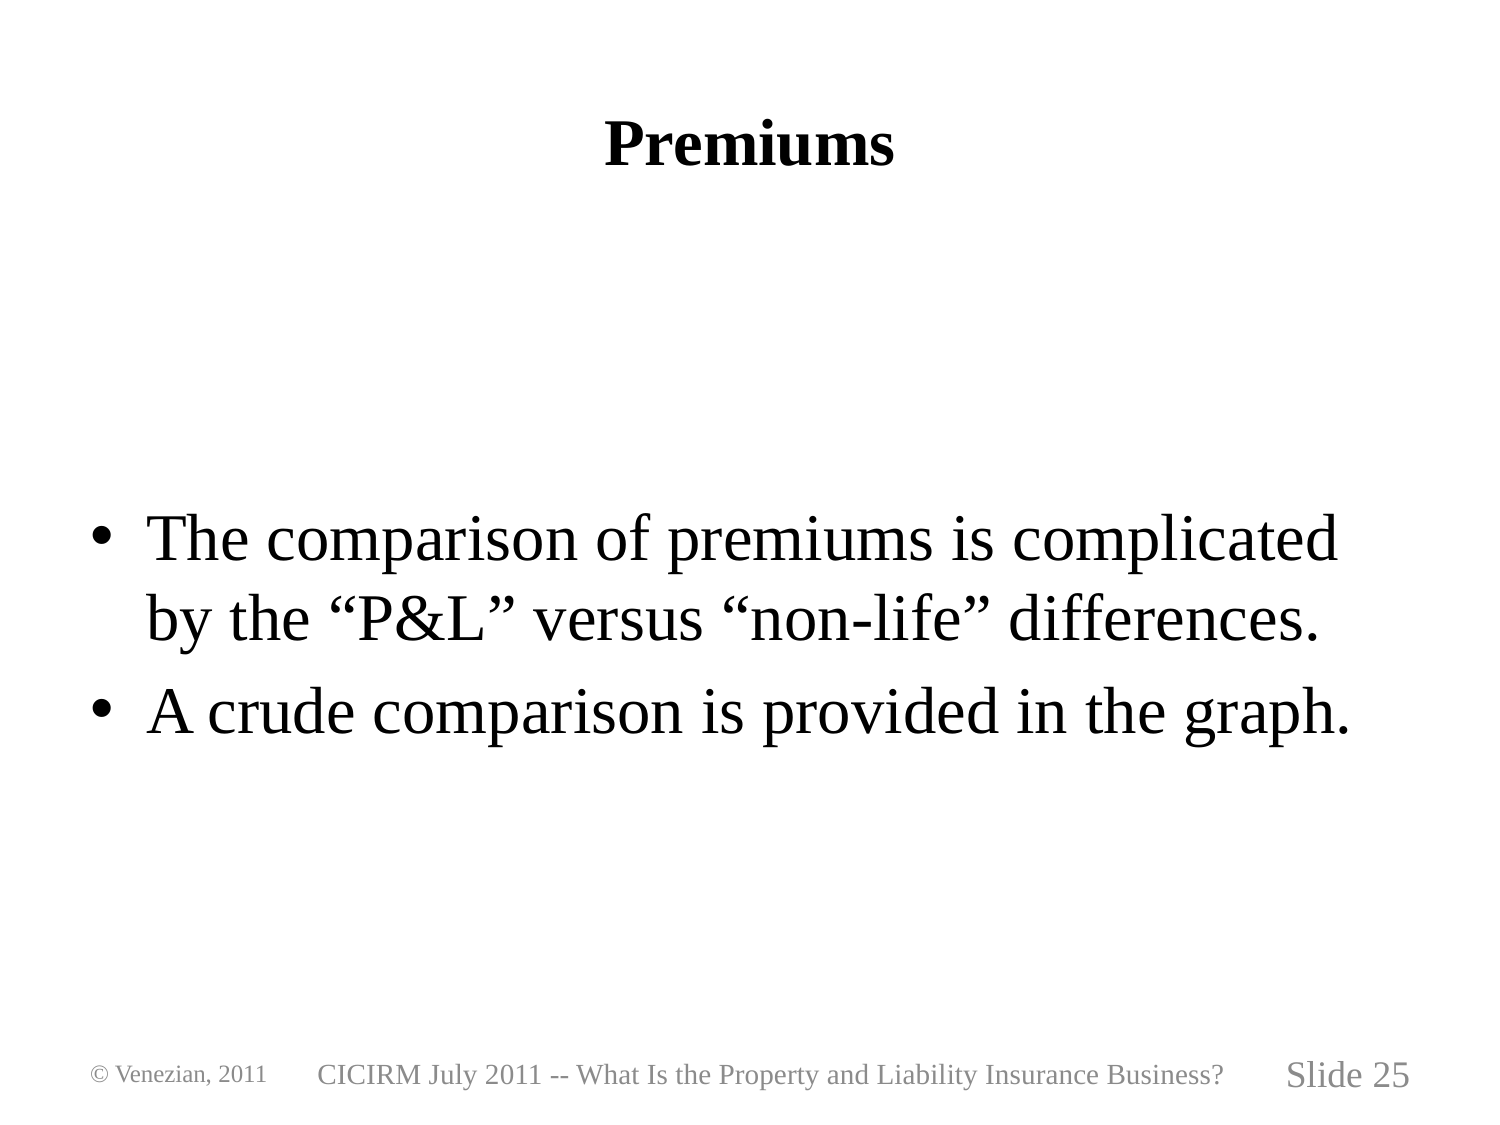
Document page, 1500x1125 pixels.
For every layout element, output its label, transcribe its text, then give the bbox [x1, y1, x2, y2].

slide_number © Venezian, 2011 [75, 1042, 288, 1103]
footer CICIRM July 2011 -- What Is the Property and Liability Insurance Business? [300, 1042, 1250, 1103]
title Premiums [75, 45, 1425, 233]
list The comparison of premiums is complicated by the “P&L” versus “non-life” differences. A crude comparison is provided in the graph. [75, 299, 1400, 1013]
slide_number Slide 25 [1262, 1042, 1425, 1103]
